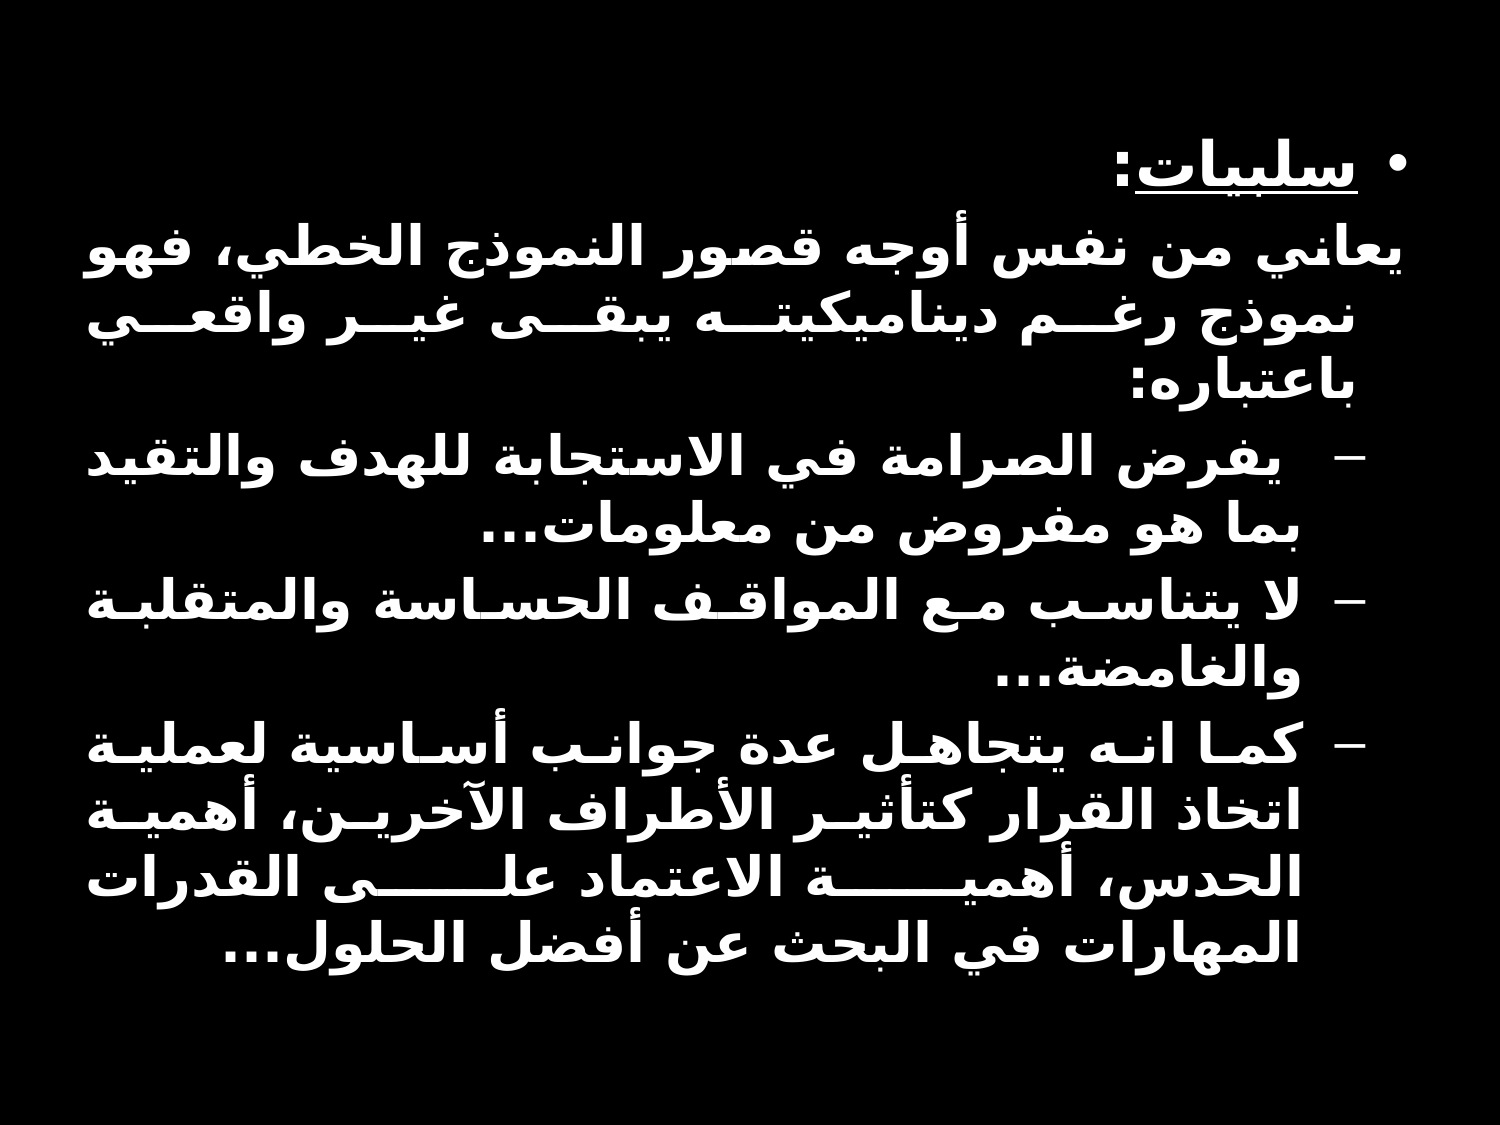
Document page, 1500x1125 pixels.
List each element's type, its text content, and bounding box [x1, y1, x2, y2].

list سلبيات: يعاني من نفس أوجه قصور النموذج الخطي، فهو نموذج رغم ديناميكيته يبقى غير واقعي باعتباره: يفرض الصرامة في الاستجابة للهدف والتقيد بما هو مفروض من معلومات... لا يتناسب مع المواقف الحساسة والمتقلبة والغامضة... كما انه يتجاهل عدة جوانب أساسية لعملية اتخاذ القرار كتأثير الأطراف الآخرين، أهمية الحدس، أهمية الاعتماد على القدرات المهارات في البحث عن أفضل الحلول... [70, 117, 1421, 985]
